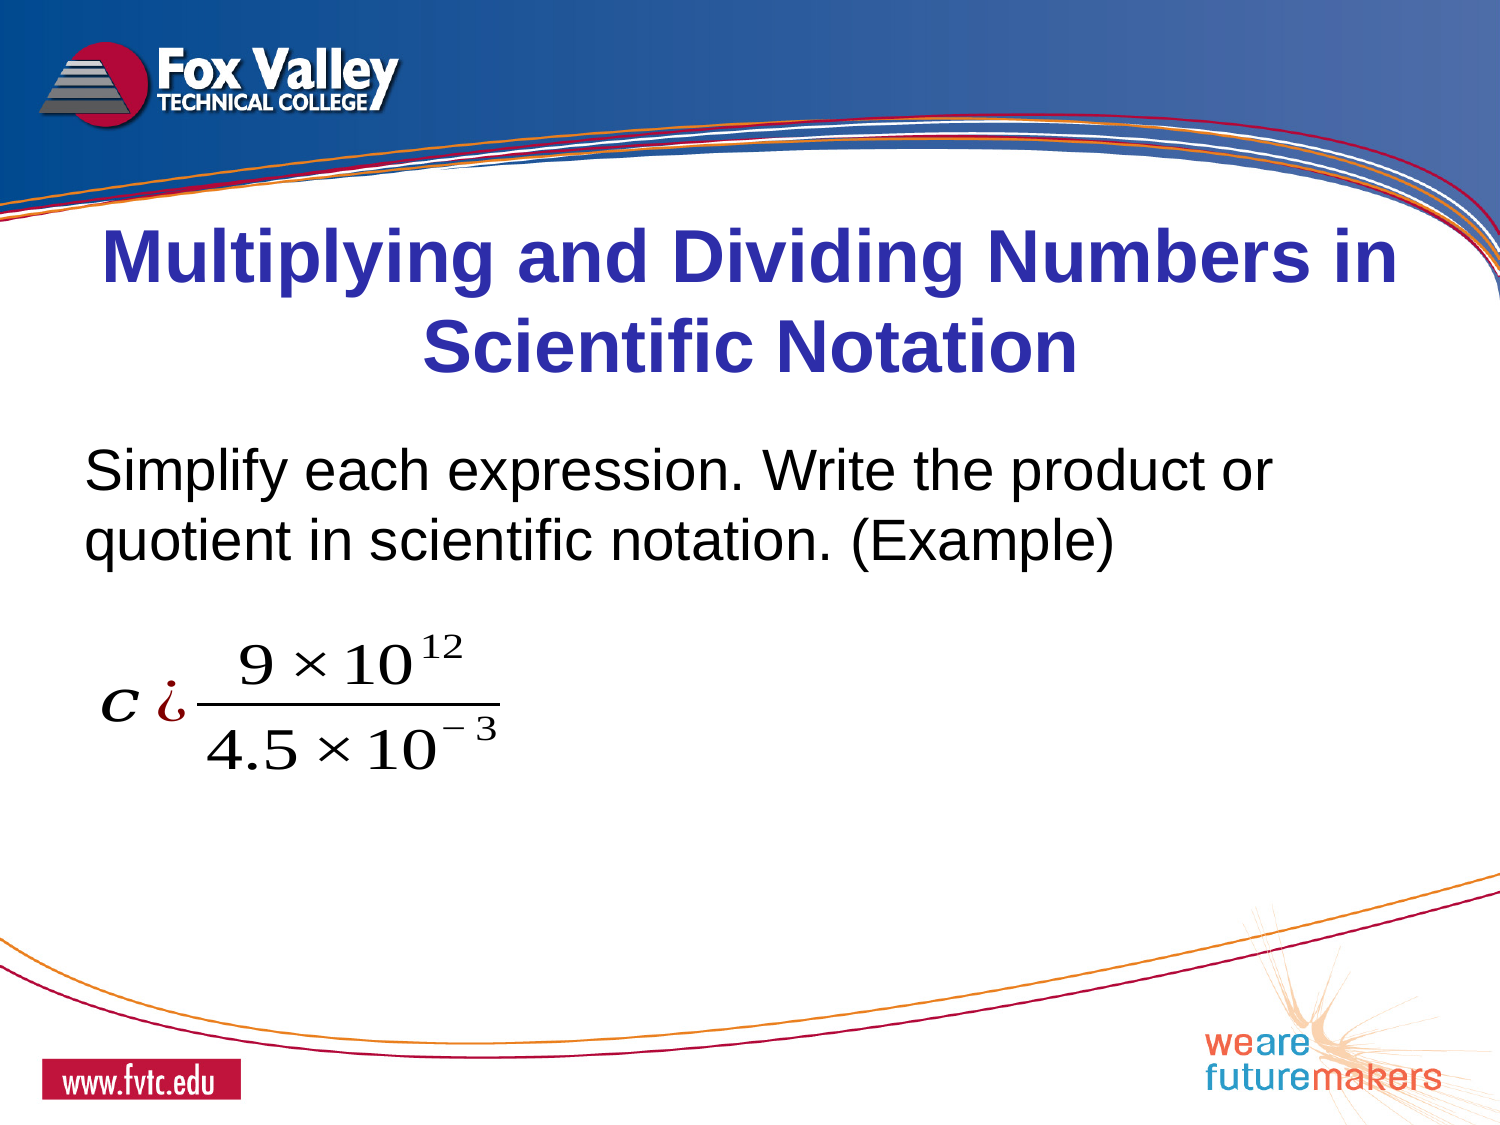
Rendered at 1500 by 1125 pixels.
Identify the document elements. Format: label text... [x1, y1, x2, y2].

text_box Multiplying and Dividing Numbers in Scientific Notation [0, 199, 1500, 395]
picture [0, 0, 1500, 199]
picture [0, 395, 1500, 1125]
text_box Simplify each expression. Write the product or quotient in scientific notation. (Example) [69, 424, 1433, 580]
